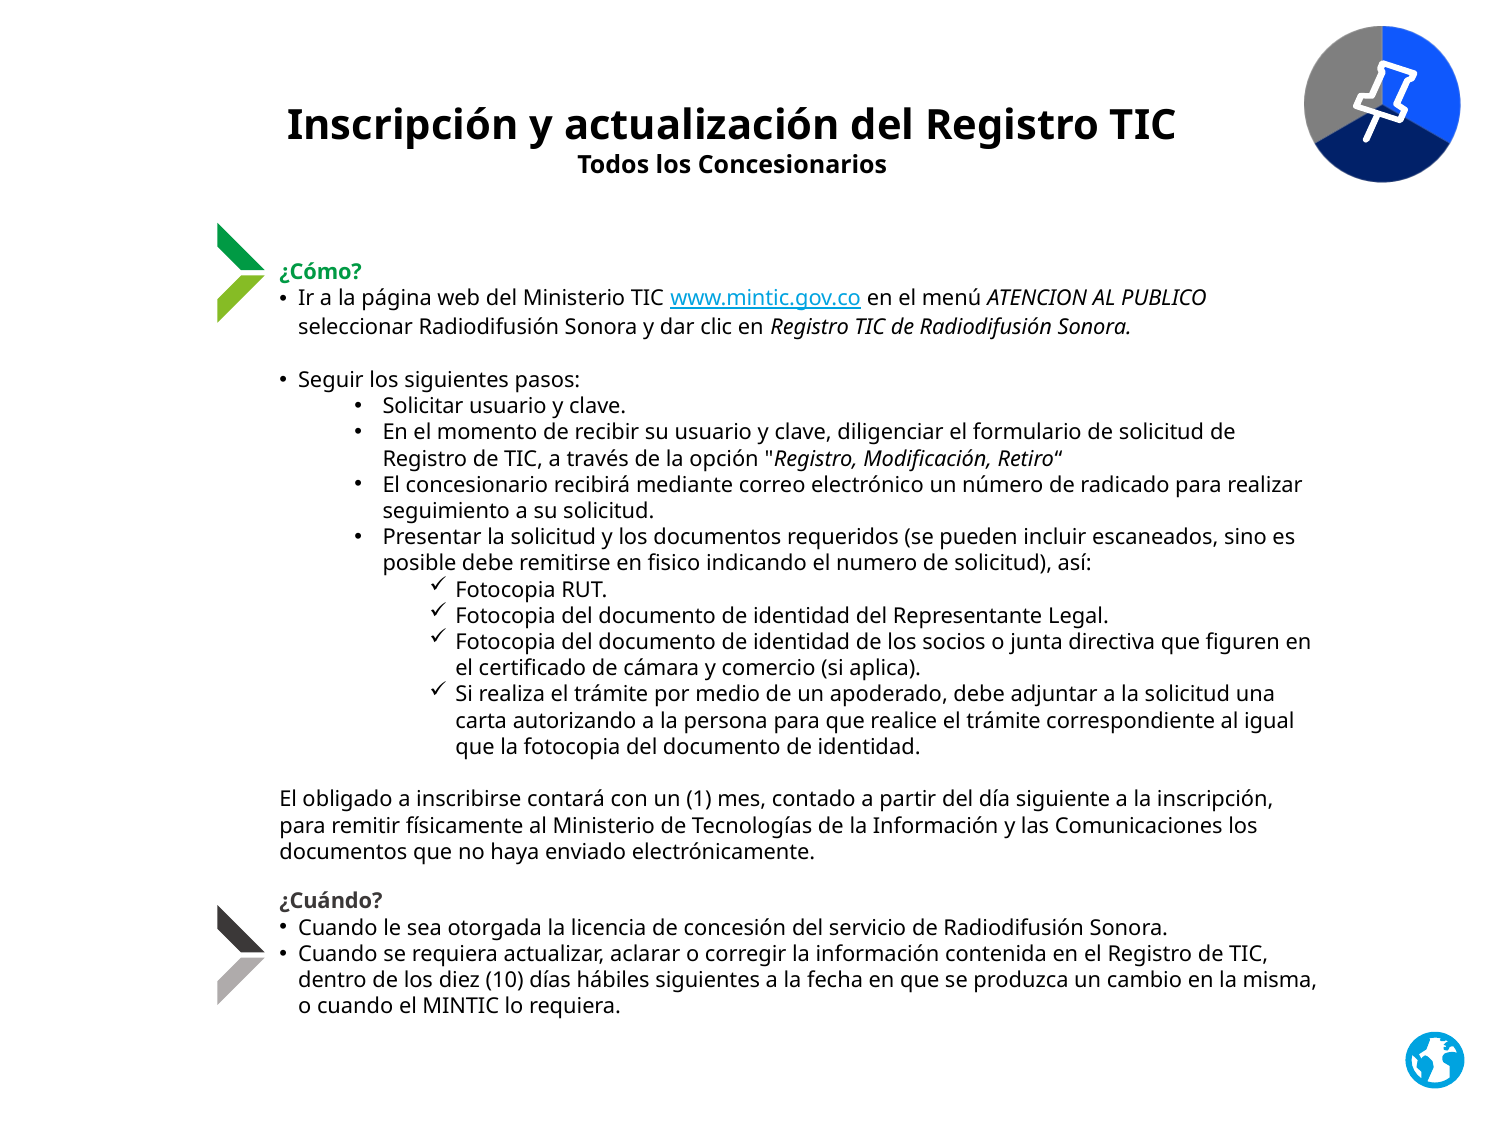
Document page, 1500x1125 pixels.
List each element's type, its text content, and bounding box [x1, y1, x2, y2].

picture [1279, 0, 1484, 210]
text_box [215, 220, 267, 273]
text_box ¿Cuándo? Cuando le sea otorgada la licencia de concesión del servicio de Radiodifusión Sonora. Cuando se requiera actualizar, aclarar o corregir la información contenida en el Registro de TIC, dentro de los diez (10) días hábiles siguientes a la fecha en que se produzca un cambio en la misma, o cuando el MINTIC lo requiera. [264, 898, 1338, 1026]
text_box [215, 903, 267, 955]
text_box Inscripción y actualización del Registro TIC Todos los Concesionarios [272, 90, 1193, 186]
text_box [215, 955, 267, 1007]
text_box ¿Cómo? Ir a la página web del Ministerio TIC www.mintic.gov.co en el menú ATENCION AL PUBLICO seleccionar Radiodifusión Sonora y dar clic en Registro TIC de Radiodifusión Sonora. Seguir los siguientes pasos: Solicitar usuario y clave. En el momento de recibir su usuario y clave, diligenciar el formulario de solicitud de Registro de TIC, a través de la opción "Registro, Modificación, Retiro“ El concesionario recibirá mediante correo electrónico un número de radicado para realizar seguimiento a su solicitud. Presentar la solicitud y los documentos requeridos (se pueden incluir escaneados, sino es posible debe remitirse en fisico indicando el numero de solicitud), así: Fotocopia RUT. Fotocopia del documento de identidad del Representante Legal. Fotocopia del documento de identidad de los socios o junta directiva que figuren en el certificado de cámara y comercio (si aplica). Si realiza el trámite por medio de un apoderado, debe adjuntar a la solicitud una carta autorizando a la persona para que realice el trámite correspondiente al igual que la fotocopia del documento de identidad. El obligado a inscribirse contará con un (1) mes, contado a partir del día siguiente a la inscripción, para remitir físicamente al Ministerio de Tecnologías de la Información y las Comunicaciones los documentos que no haya enviado electrónicamente. [264, 249, 1338, 898]
text_box [215, 273, 267, 325]
text_box [1405, 1031, 1465, 1089]
